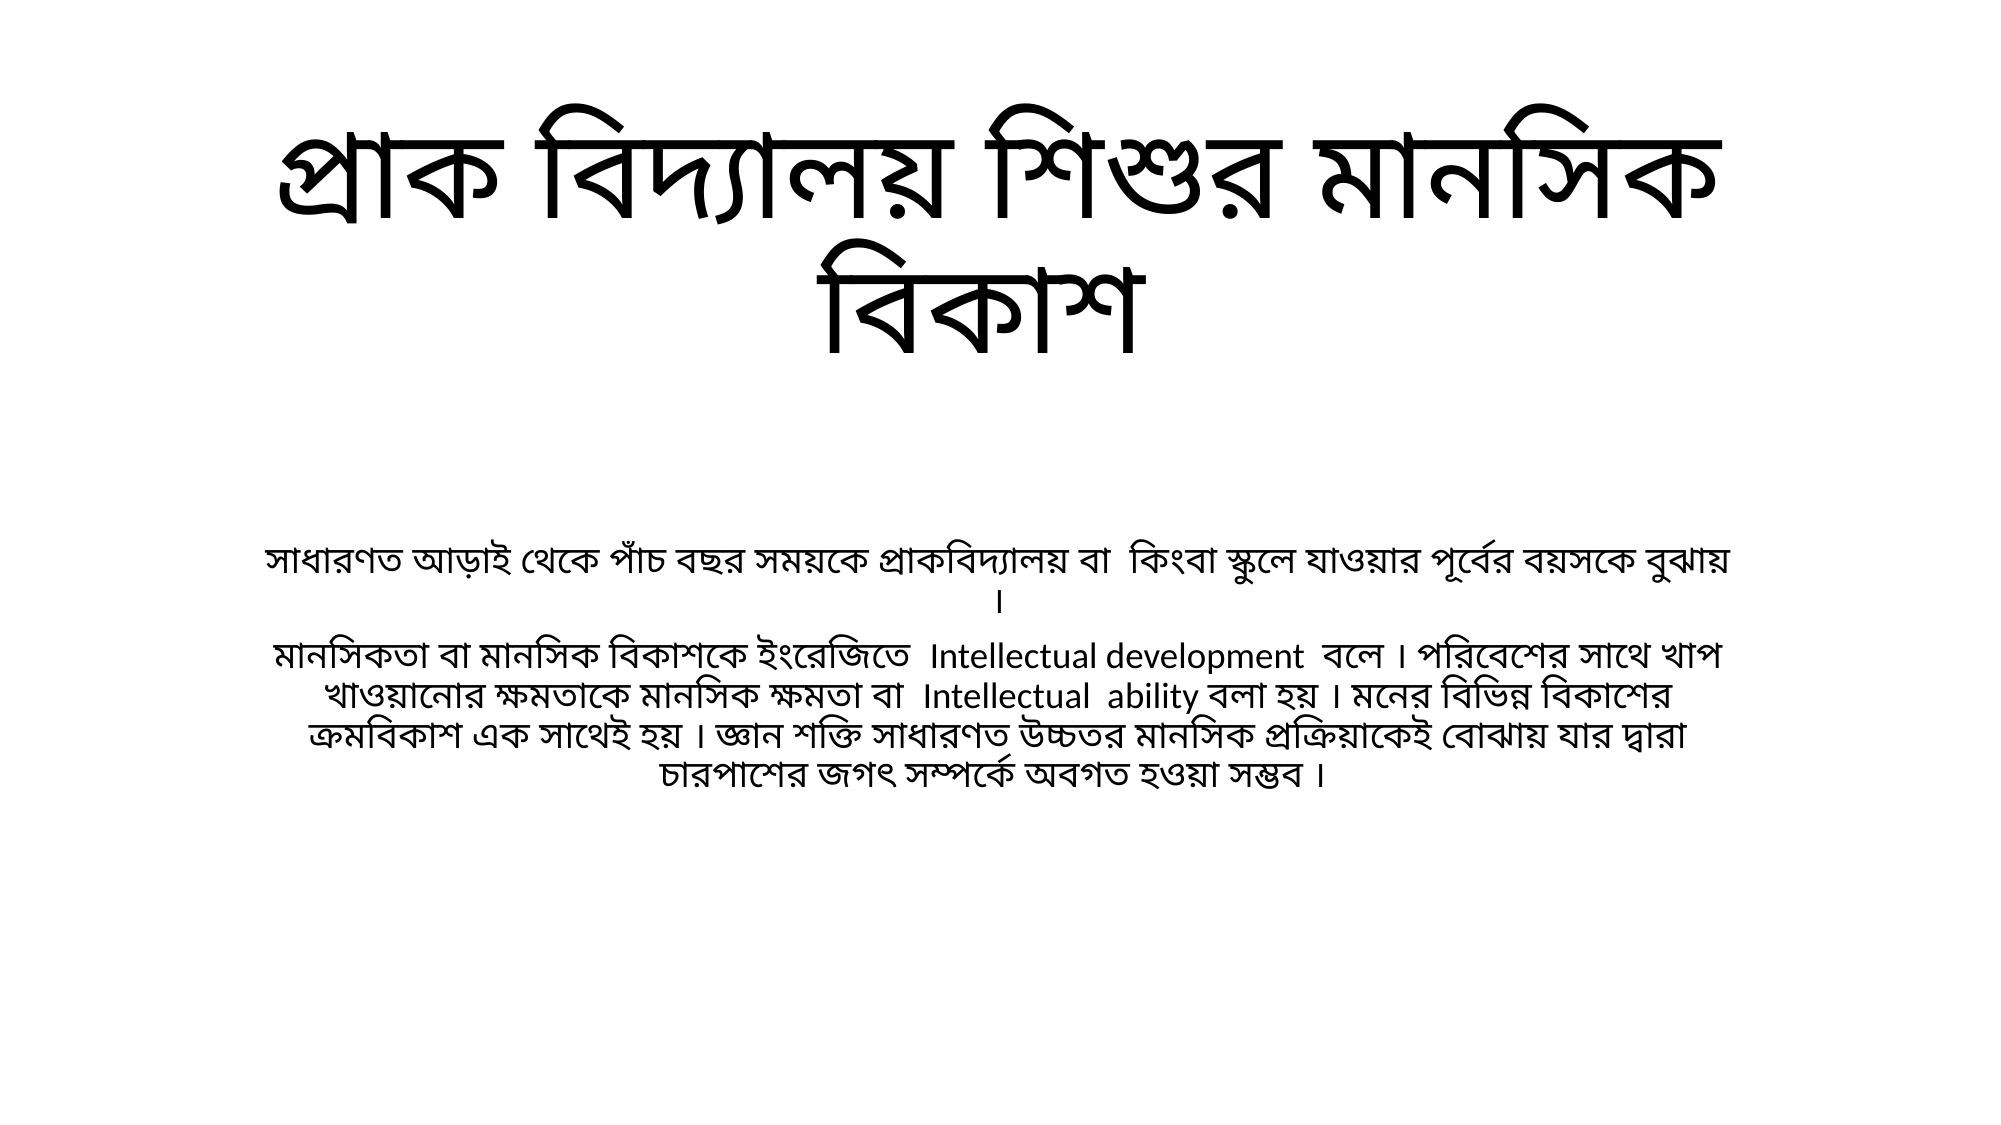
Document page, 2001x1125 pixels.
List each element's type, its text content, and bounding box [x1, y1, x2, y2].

title প্রাক বিদ্যালয় শিশুর মানসিক বিকাশ [247, 0, 1748, 389]
subtitle সাধারণত আড়াই থেকে পাঁচ বছর সময়কে প্রাকবিদ্যালয় বা কিংবা স্কুলে যাওয়ার পূর্বের বয়সকে বুঝায় । মানসিকতা বা মানসিক বিকাশকে ইংরেজিতে Intellectual development বলে । পরিবেশের সাথে খাপ খাওয়ানোর ক্ষমতাকে মানসিক ক্ষমতা বা Intellectual ability বলা হয় । মনের বিভিন্ন বিকাশের ক্রমবিকাশ এক সাথেই হয় । জ্ঞান শক্তি সাধারণত উচ্চতর মানসিক প্রক্রিয়াকেই বোঝায় যার দ্বারা চারপাশের জগৎ সম্পর্কে অবগত হওয়া সম্ভব । [247, 533, 1748, 806]
